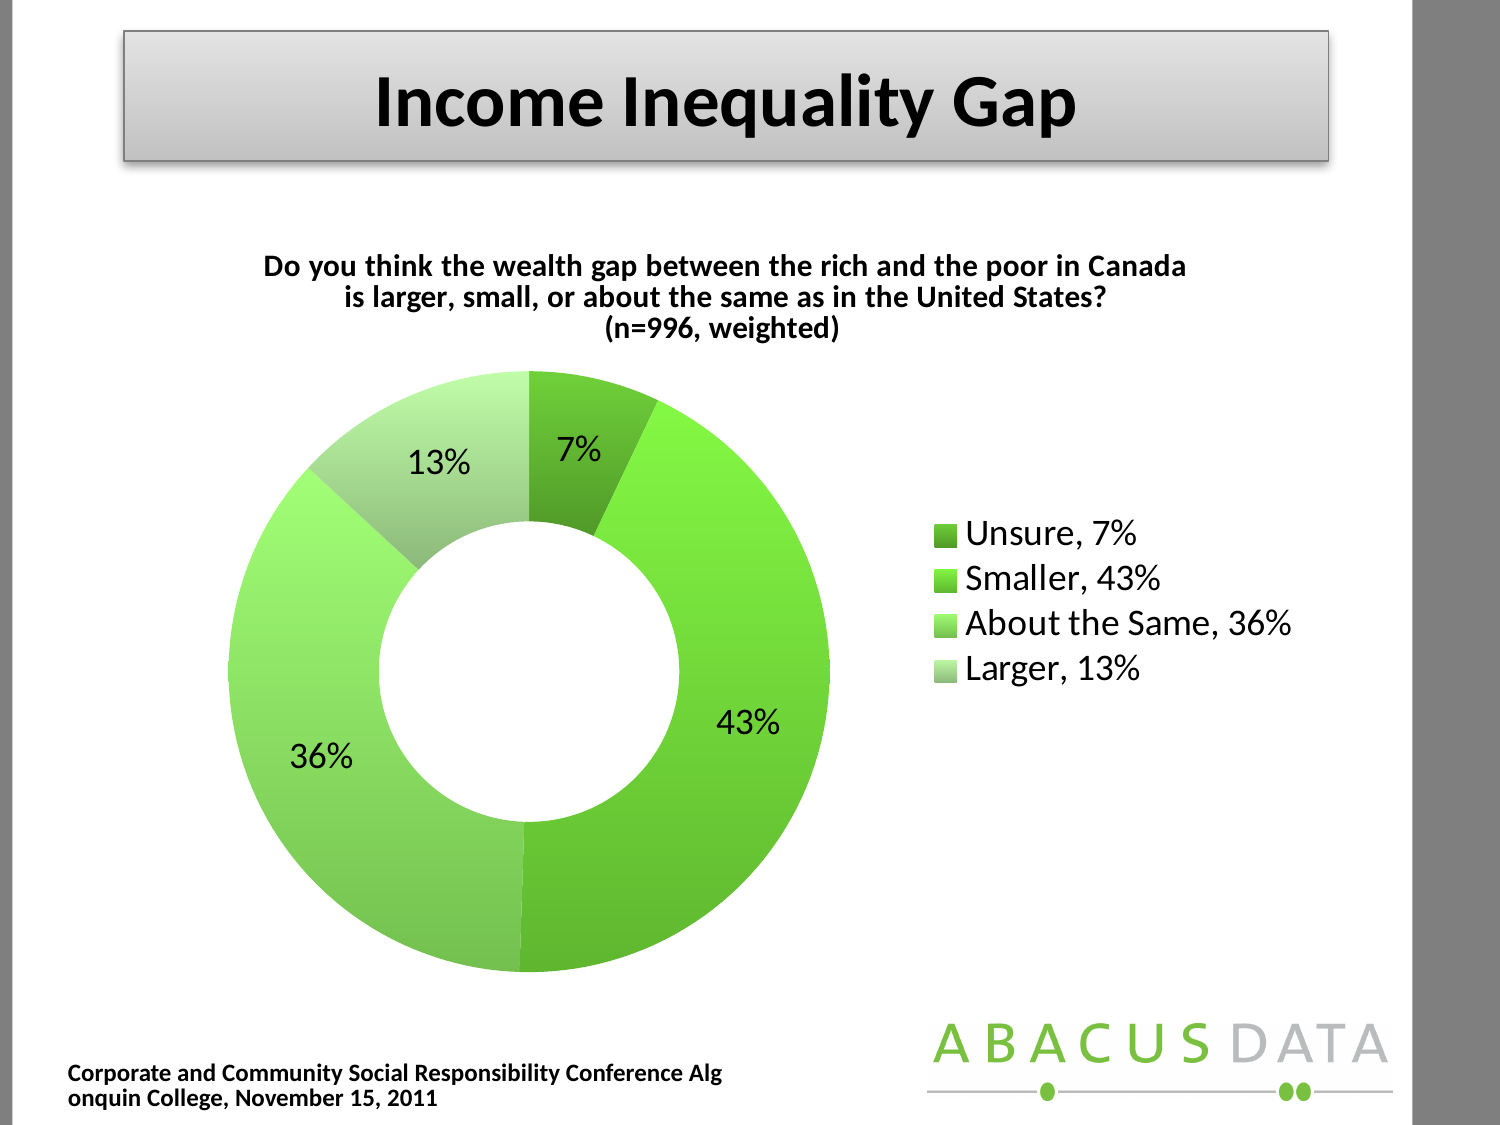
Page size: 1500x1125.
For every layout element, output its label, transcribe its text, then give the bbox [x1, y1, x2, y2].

picture [927, 1023, 1393, 1101]
footer Corporate and Community Social Responsibility Conference Algonquin College, November 15, 2011 [53, 1046, 750, 1097]
list Income Inequality Gap [123, 31, 1329, 161]
chart [135, 219, 1318, 988]
